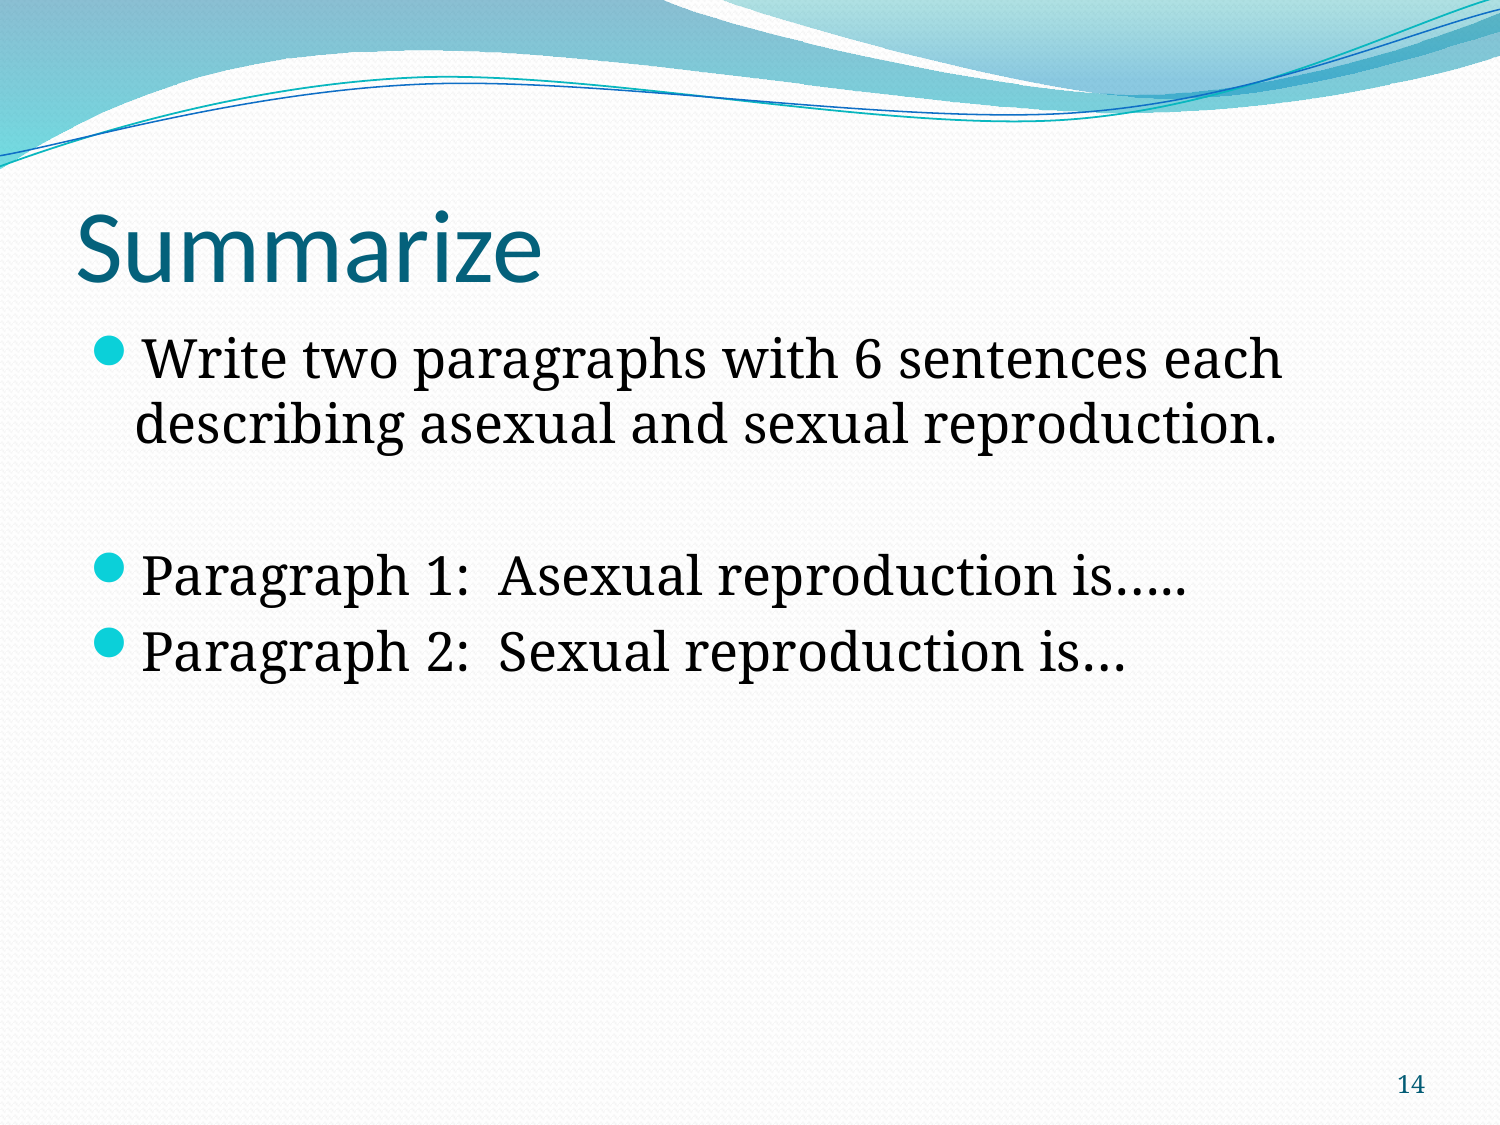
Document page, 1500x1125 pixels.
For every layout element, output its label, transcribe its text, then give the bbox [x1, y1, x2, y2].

slide_number 14 [1299, 1042, 1425, 1103]
title Summarize [75, 115, 1425, 303]
list Write two paragraphs with 6 sentences each describing asexual and sexual reproduction. Paragraph 1: Asexual reproduction is….. Paragraph 2: Sexual reproduction is… [75, 317, 1425, 1038]
